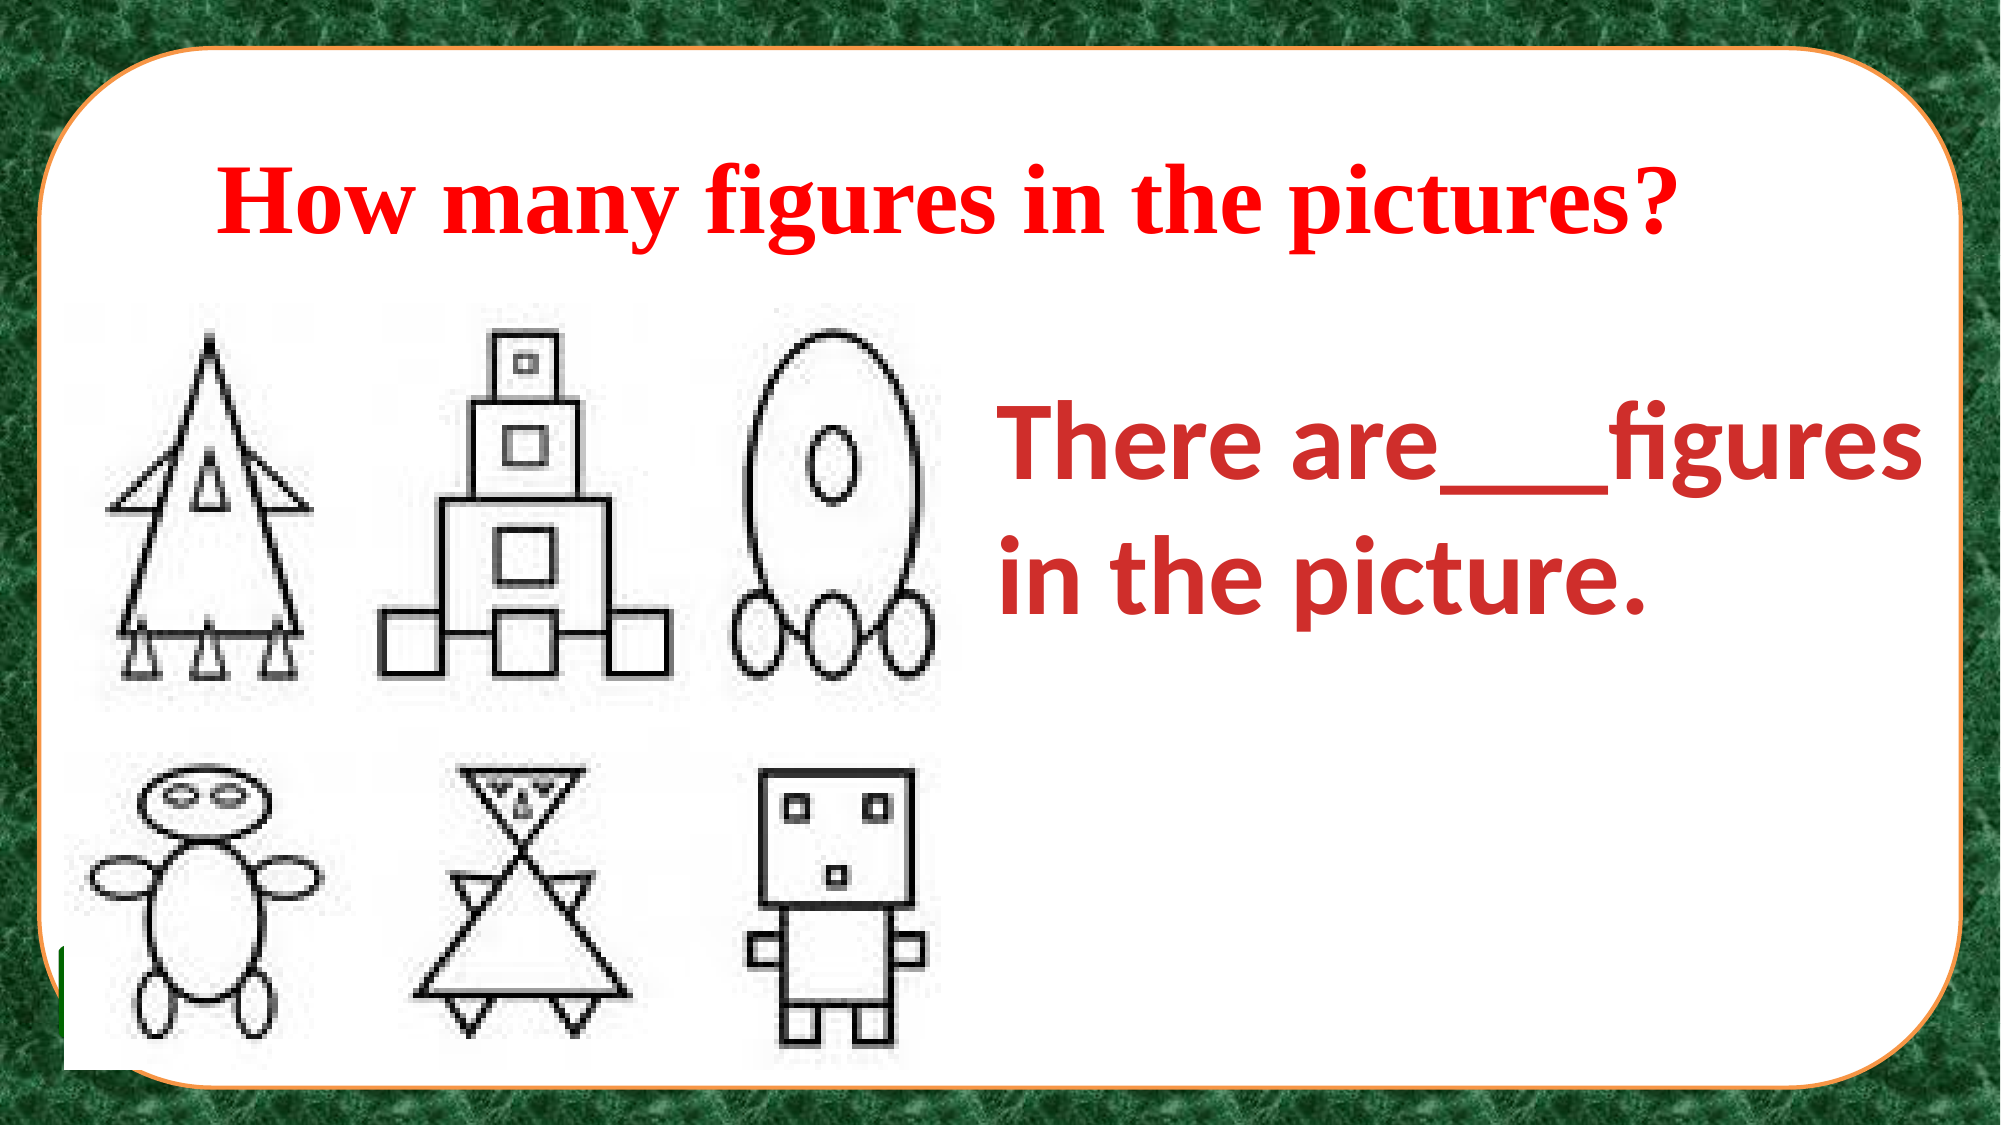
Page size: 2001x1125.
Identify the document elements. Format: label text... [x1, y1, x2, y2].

picture [0, 0, 2001, 1125]
text_box There are___figures in the picture. [981, 359, 2000, 645]
text_box How many figures in the pictures? [202, 125, 1822, 261]
